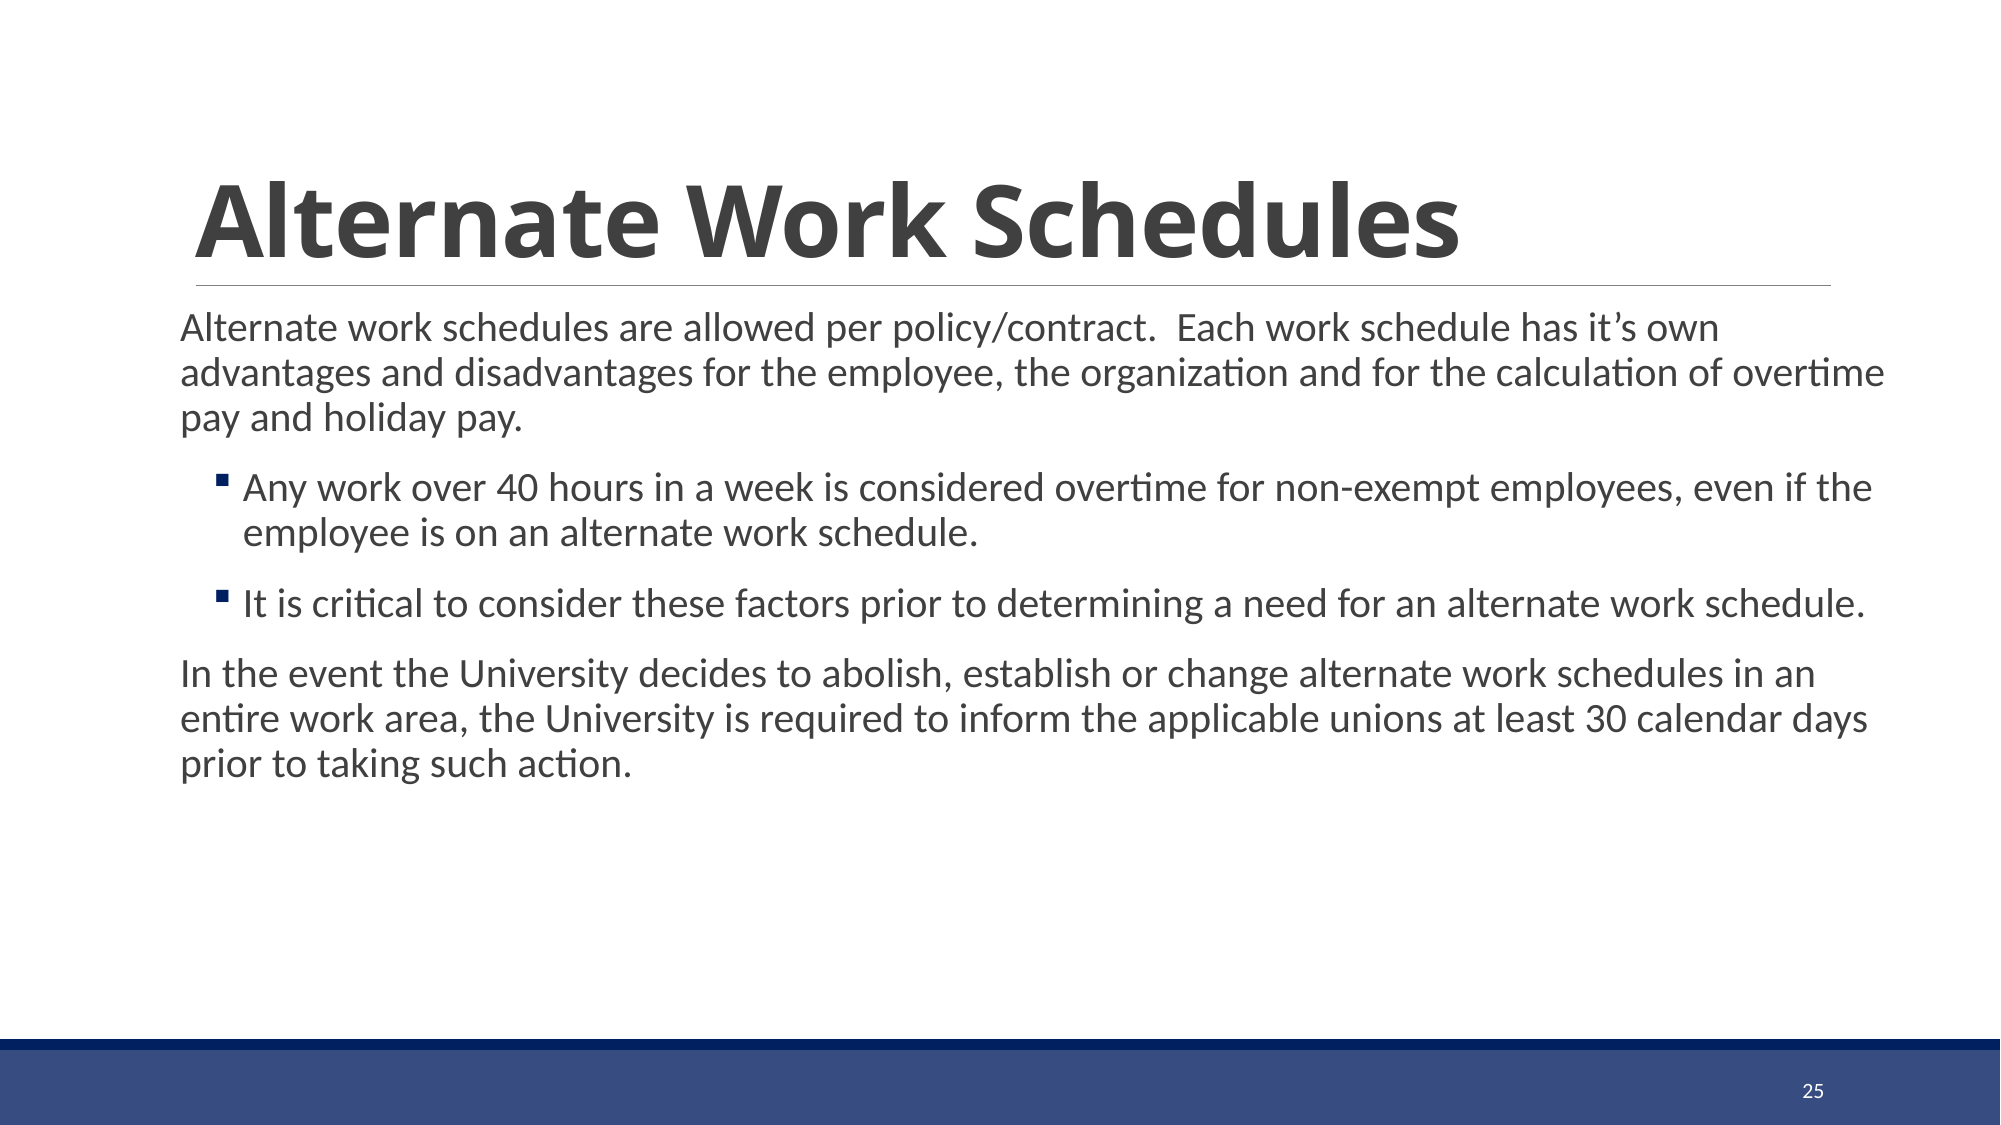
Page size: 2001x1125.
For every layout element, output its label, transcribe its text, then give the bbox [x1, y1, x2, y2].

slide_number 25 [1624, 1059, 1840, 1120]
title Alternate Work Schedules [180, 47, 1830, 285]
list Alternate work schedules are allowed per policy/contract. Each work schedule has it’s own advantages and disadvantages for the employee, the organization and for the calculation of overtime pay and holiday pay. Any work over 40 hours in a week is considered overtime for non-exempt employees, even if the employee is on an alternate work schedule. It is critical to consider these factors prior to determining a need for an alternate work schedule. In the event the University decides to abolish, establish or change alternate work schedules in an entire work area, the University is required to inform the applicable unions at least 30 calendar days prior to taking such action. [180, 298, 1905, 823]
